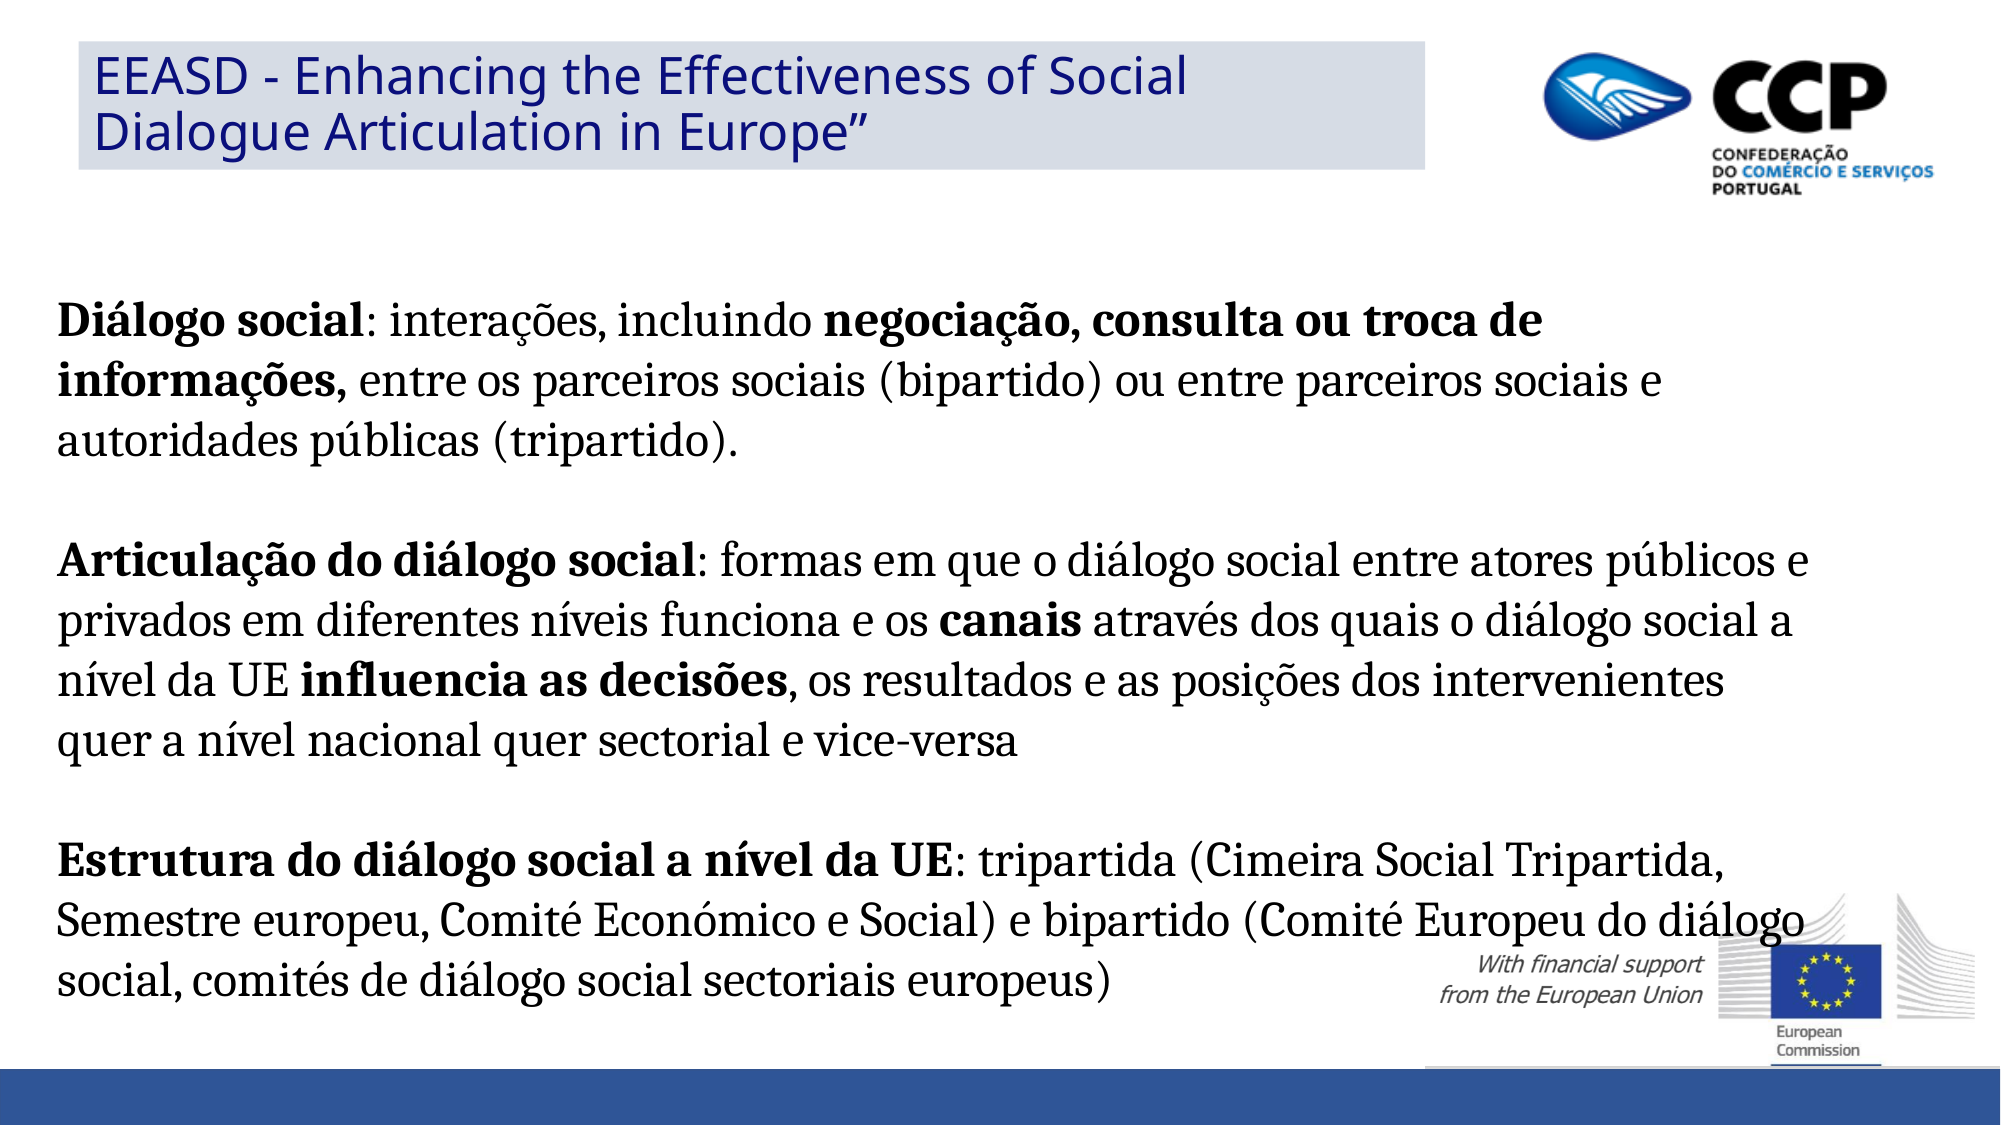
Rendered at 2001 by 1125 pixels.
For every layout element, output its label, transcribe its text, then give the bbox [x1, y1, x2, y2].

picture [1521, 35, 1957, 213]
text_box Diálogo social: interações, incluindo negociação, consulta ou troca de informações, entre os parceiros sociais (bipartido) ou entre parceiros sociais e autoridades públicas (tripartido). Articulação do diálogo social: formas em que o diálogo social entre atores públicos e privados em diferentes níveis funciona e os canais através dos quais o diálogo social a nível da UE influencia as decisões, os resultados e as posições dos intervenientes quer a nível nacional quer sectorial e vice-versa Estrutura do diálogo social a nível da UE: tripartida (Cimeira Social Tripartida, Semestre europeu, Comité Económico e Social) e bipartido (Comité Europeu do diálogo social, comités de diálogo social sectoriais europeus) [43, 278, 1827, 1014]
title EEASD - Enhancing the Effectiveness of Social Dialogue Articulation in Europe” [78, 41, 1426, 170]
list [1425, 893, 2000, 1069]
